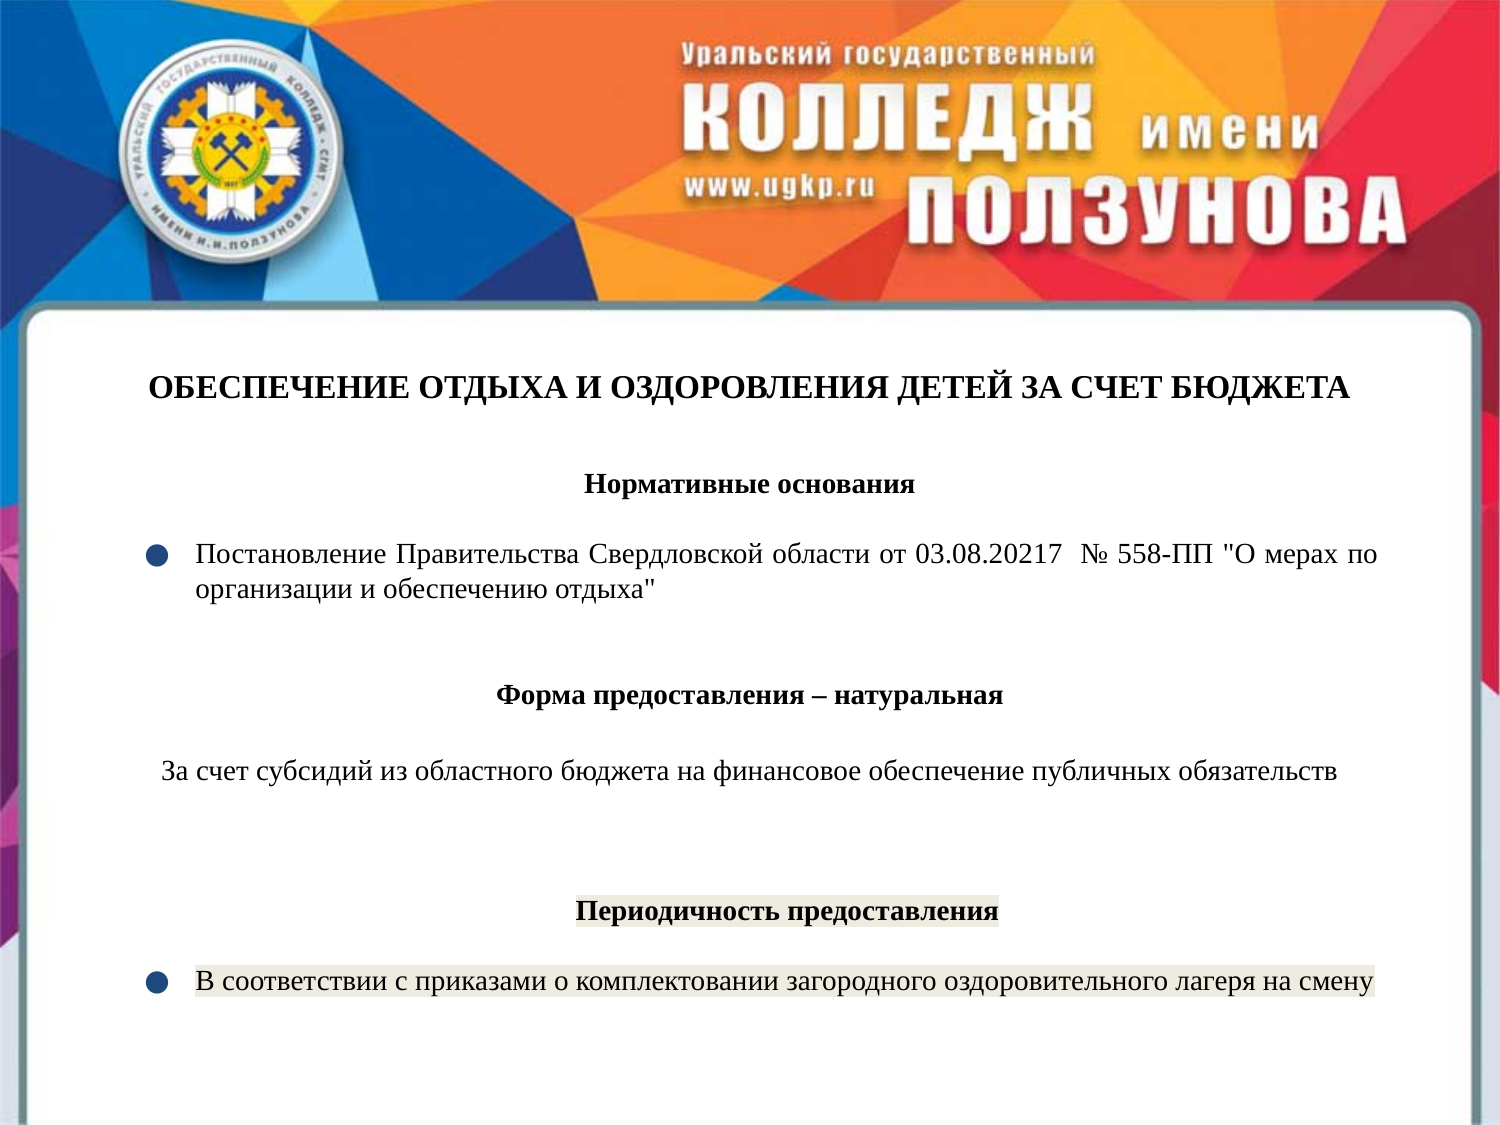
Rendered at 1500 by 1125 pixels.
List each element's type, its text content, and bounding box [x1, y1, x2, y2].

subtitle Нормативные основания Постановление Правительства Свердловской области от 03.08.20217 № 558-ПП "О мерах по организации и обеспечению отдыха" Форма предоставления – натуральная За счет субсидий из областного бюджета на финансовое обеспечение публичных обязательств Периодичность предоставления В соответствии с приказами о комплектовании загородного оздоровительного лагеря на смену [105, 457, 1395, 1079]
picture [0, 0, 1500, 1125]
title ОБЕСПЕЧЕНИЕ ОТДЫХА И ОЗДОРОВЛЕНИЯ ДЕТЕЙ ЗА СЧЕТ БЮДЖЕТА [112, 349, 1388, 422]
